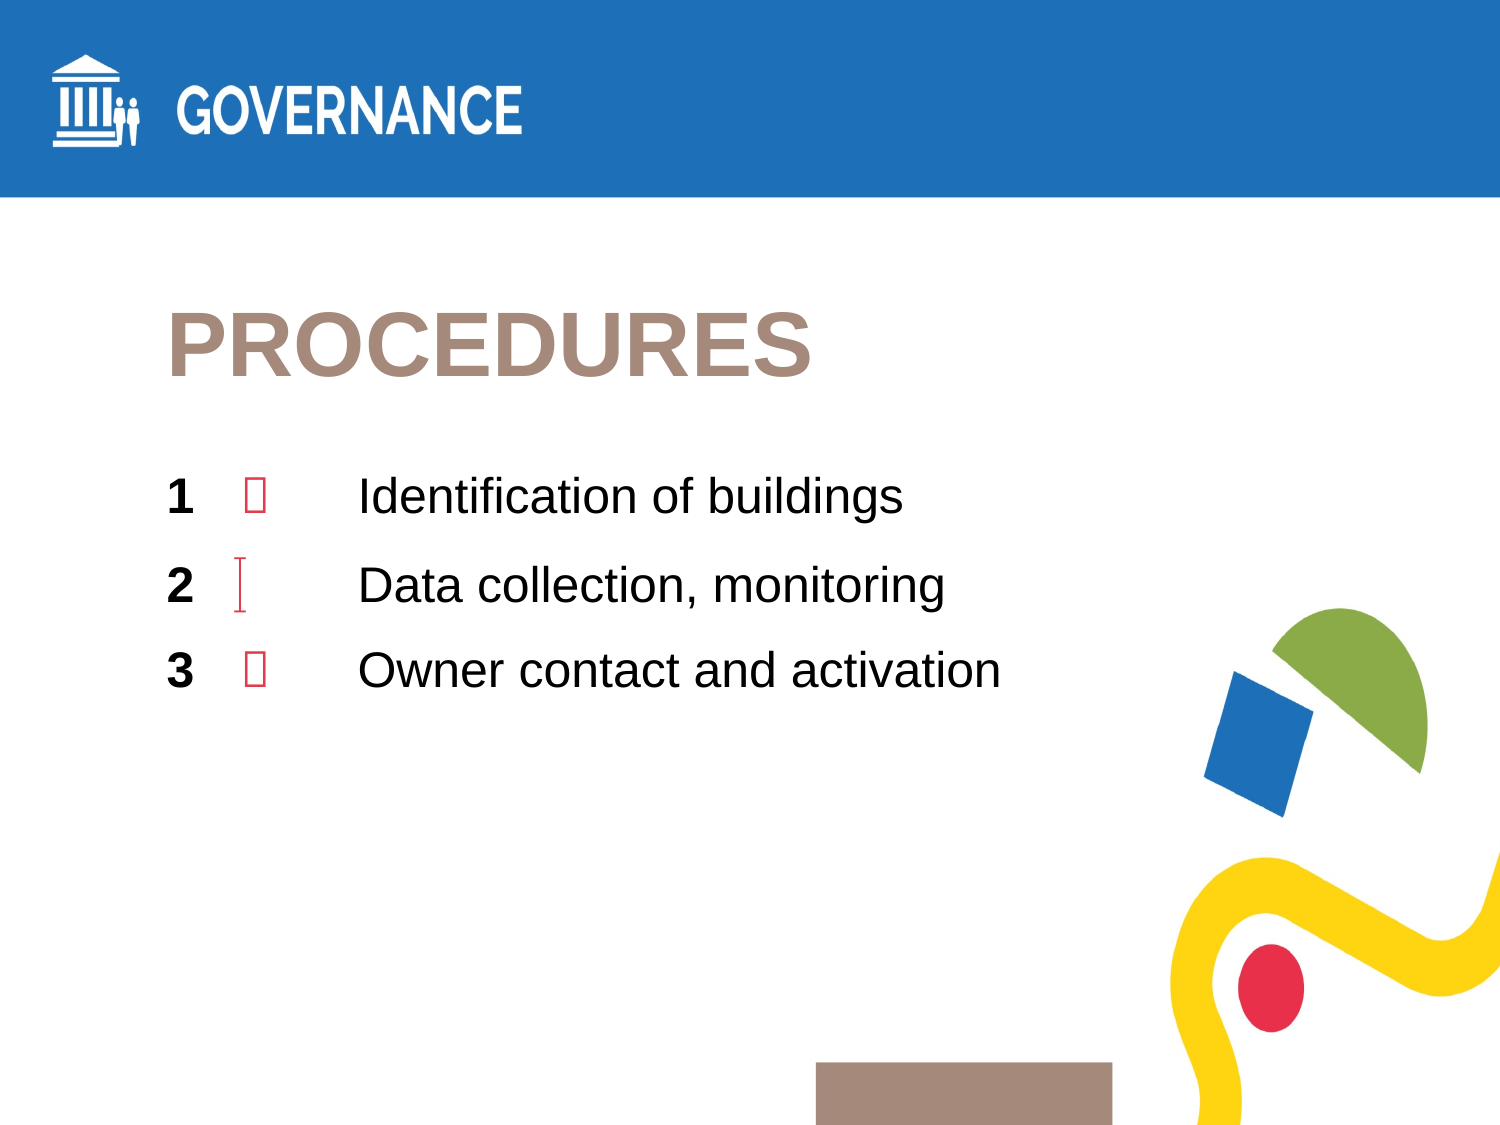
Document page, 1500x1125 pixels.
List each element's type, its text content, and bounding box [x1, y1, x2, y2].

text_box 1  Identification of buildings [151, 459, 1076, 531]
text_box PROCEDURES [151, 234, 1421, 459]
text_box 3  Owner contact and activation [151, 629, 1076, 705]
text_box 2  Data collection, monitoring [151, 544, 1076, 620]
picture [0, 0, 1500, 1125]
